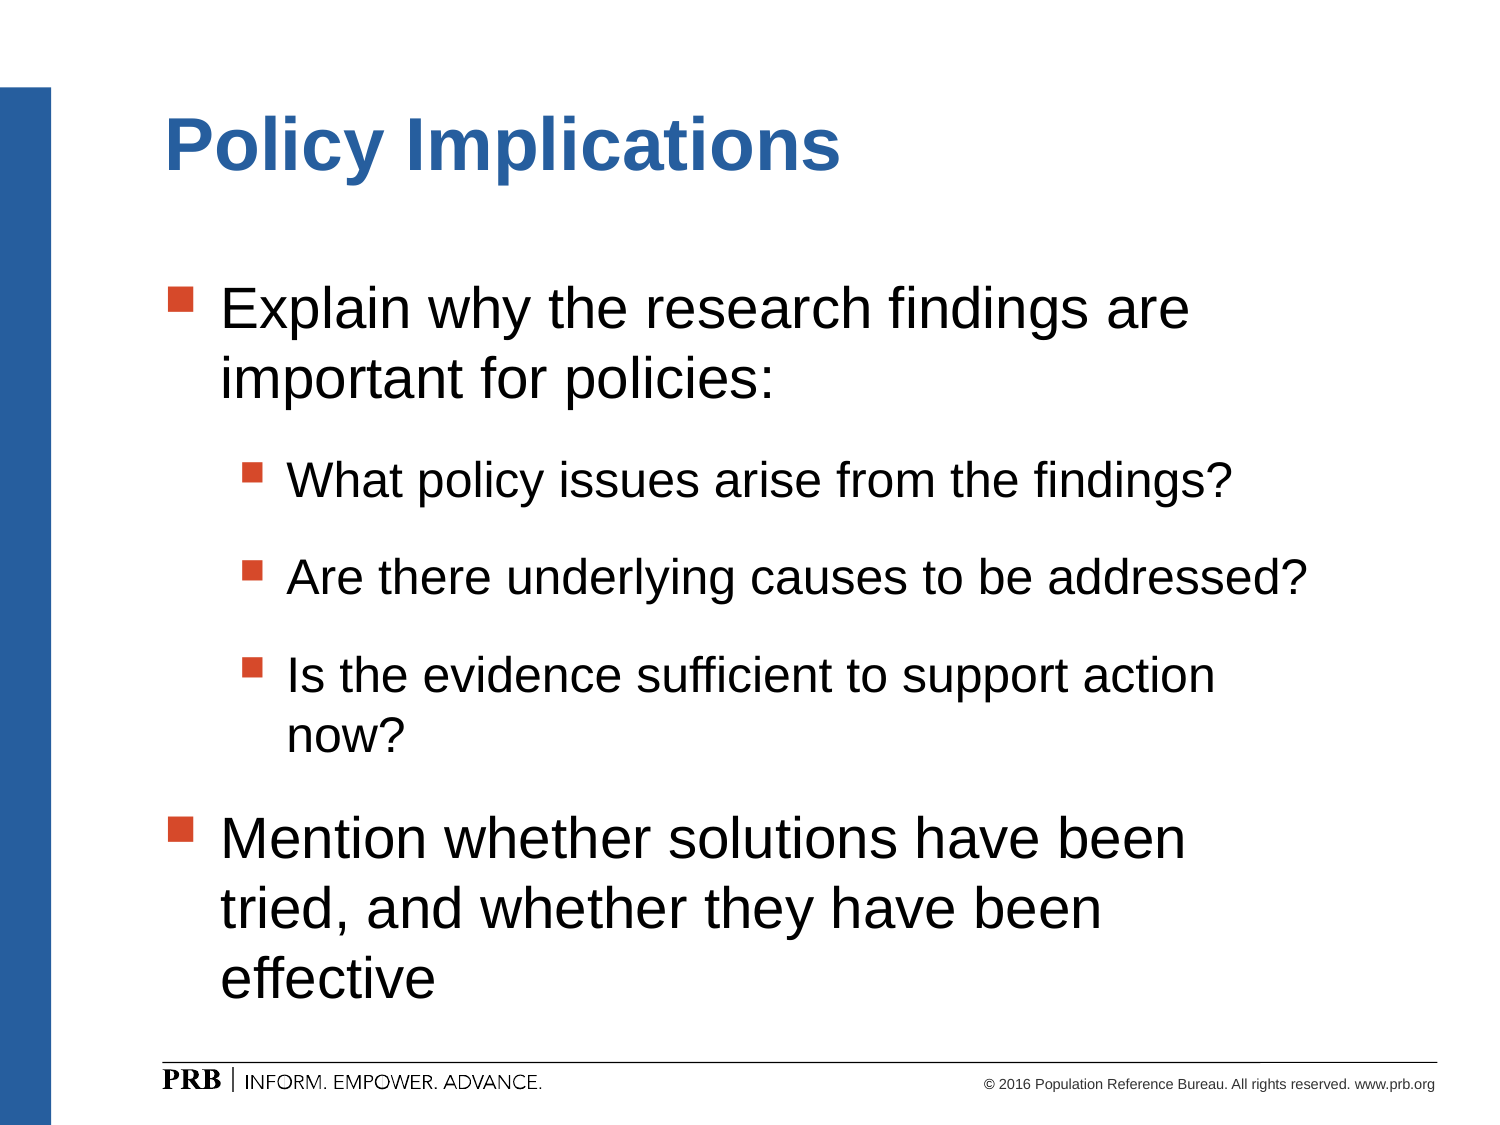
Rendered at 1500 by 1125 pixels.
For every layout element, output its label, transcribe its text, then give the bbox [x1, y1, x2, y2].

title Policy Implications [149, 87, 1351, 201]
list Explain why the research findings are important for policies: What policy issues arise from the findings? Are there underlying causes to be addressed? Is the evidence sufficient to support action now? Mention whether solutions have been tried, and whether they have been effective [149, 262, 1351, 1013]
